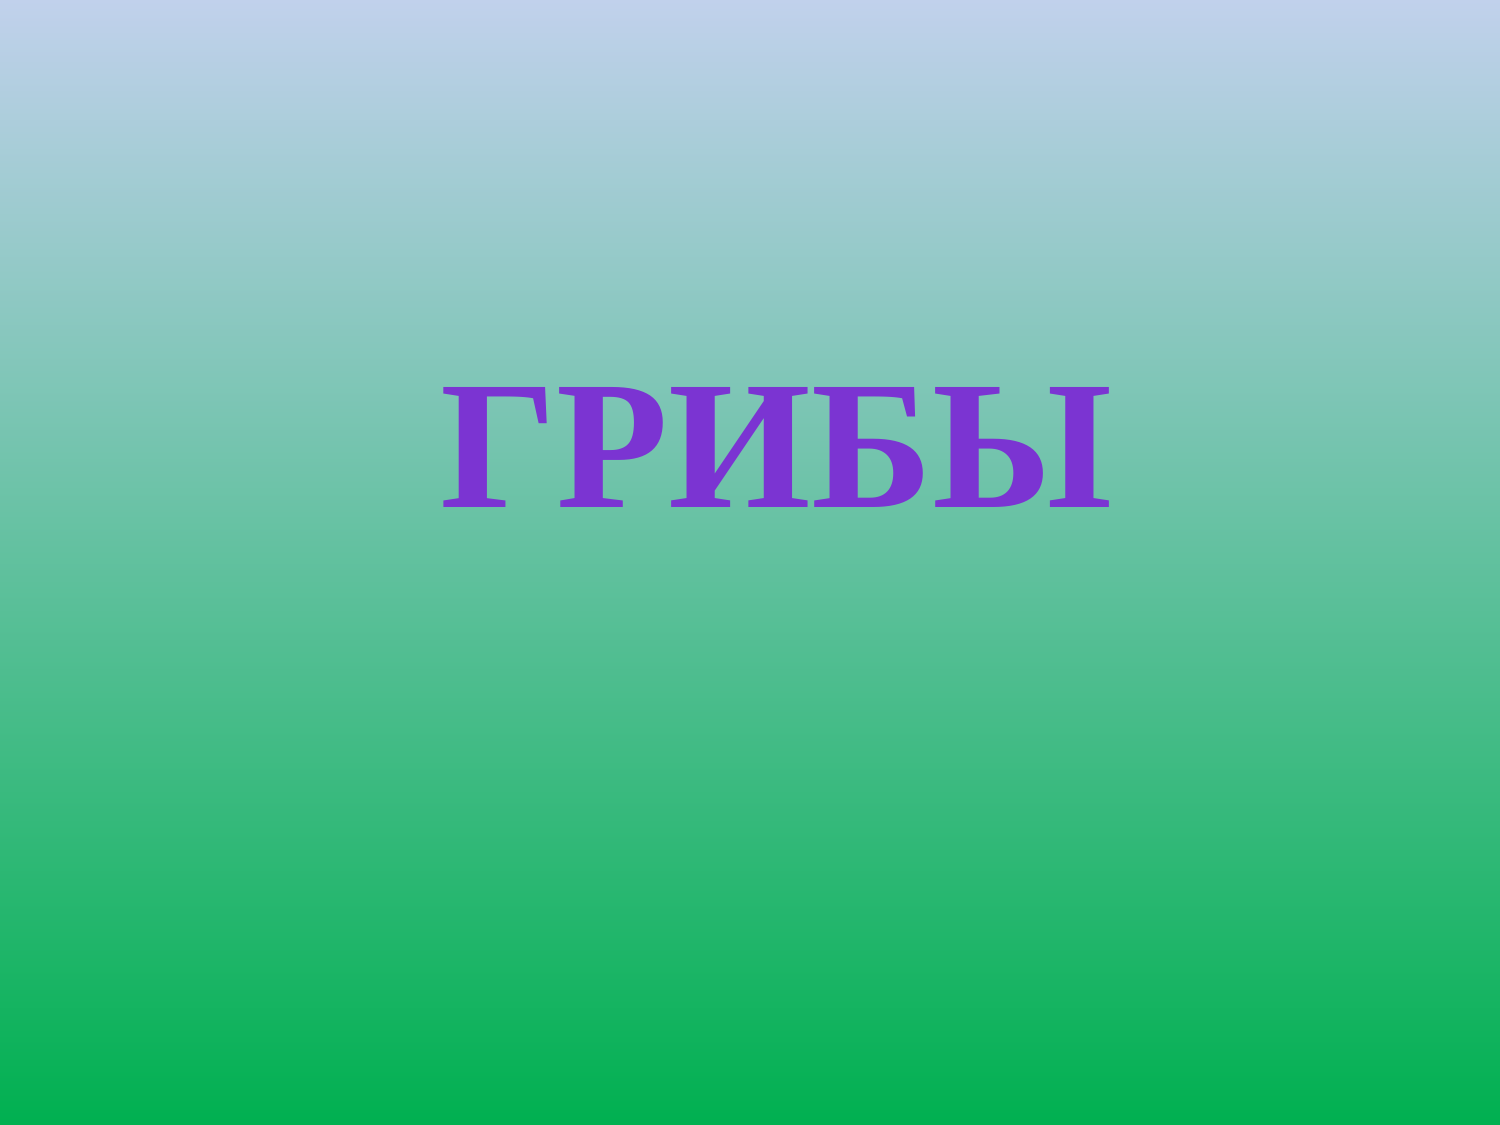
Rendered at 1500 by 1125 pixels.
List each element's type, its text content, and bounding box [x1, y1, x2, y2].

text_box ГРИБЫ [425, 316, 1128, 552]
